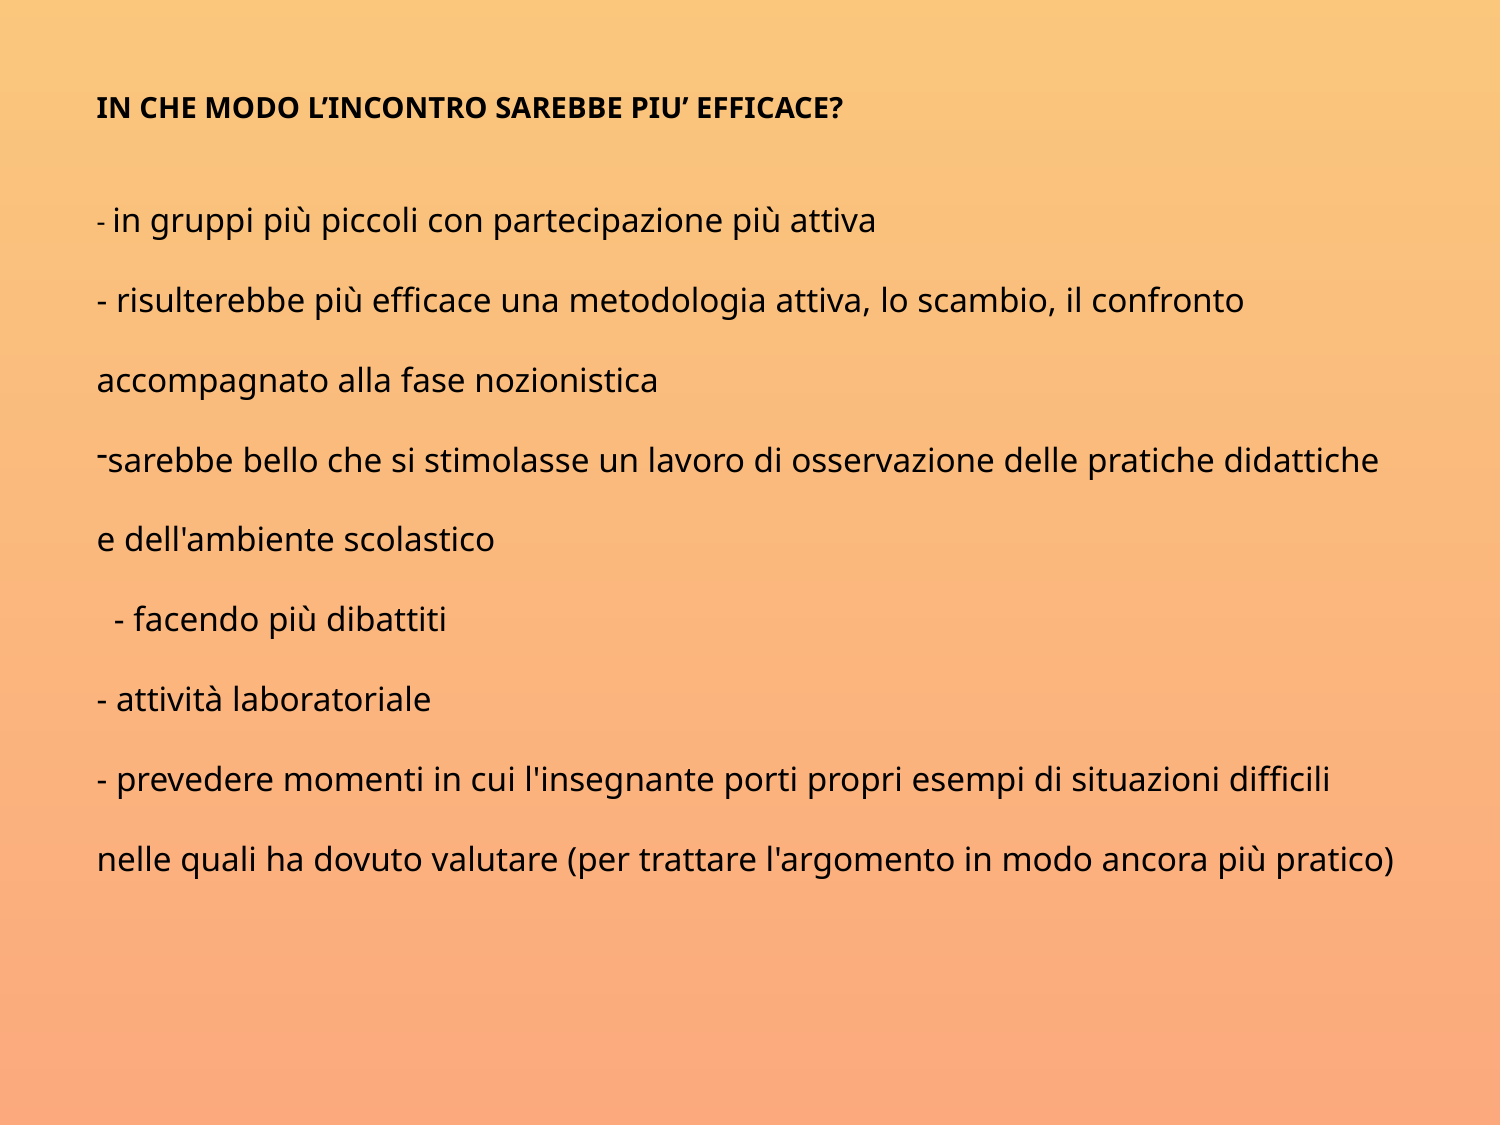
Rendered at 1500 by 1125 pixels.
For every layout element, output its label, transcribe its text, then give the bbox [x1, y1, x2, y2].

text_box IN CHE MODO L’INCONTRO SAREBBE PIU’ EFFICACE? - in gruppi più piccoli con partecipazione più attiva - risulterebbe più efficace una metodologia attiva, lo scambio, il confronto accompagnato alla fase nozionistica sarebbe bello che si stimolasse un lavoro di osservazione delle pratiche didattiche e dell'ambiente scolastico - facendo più dibattiti - attività laboratoriale - prevedere momenti in cui l'insegnante porti propri esempi di situazioni difficili nelle quali ha dovuto valutare (per trattare l'argomento in modo ancora più pratico) [81, 81, 1418, 886]
